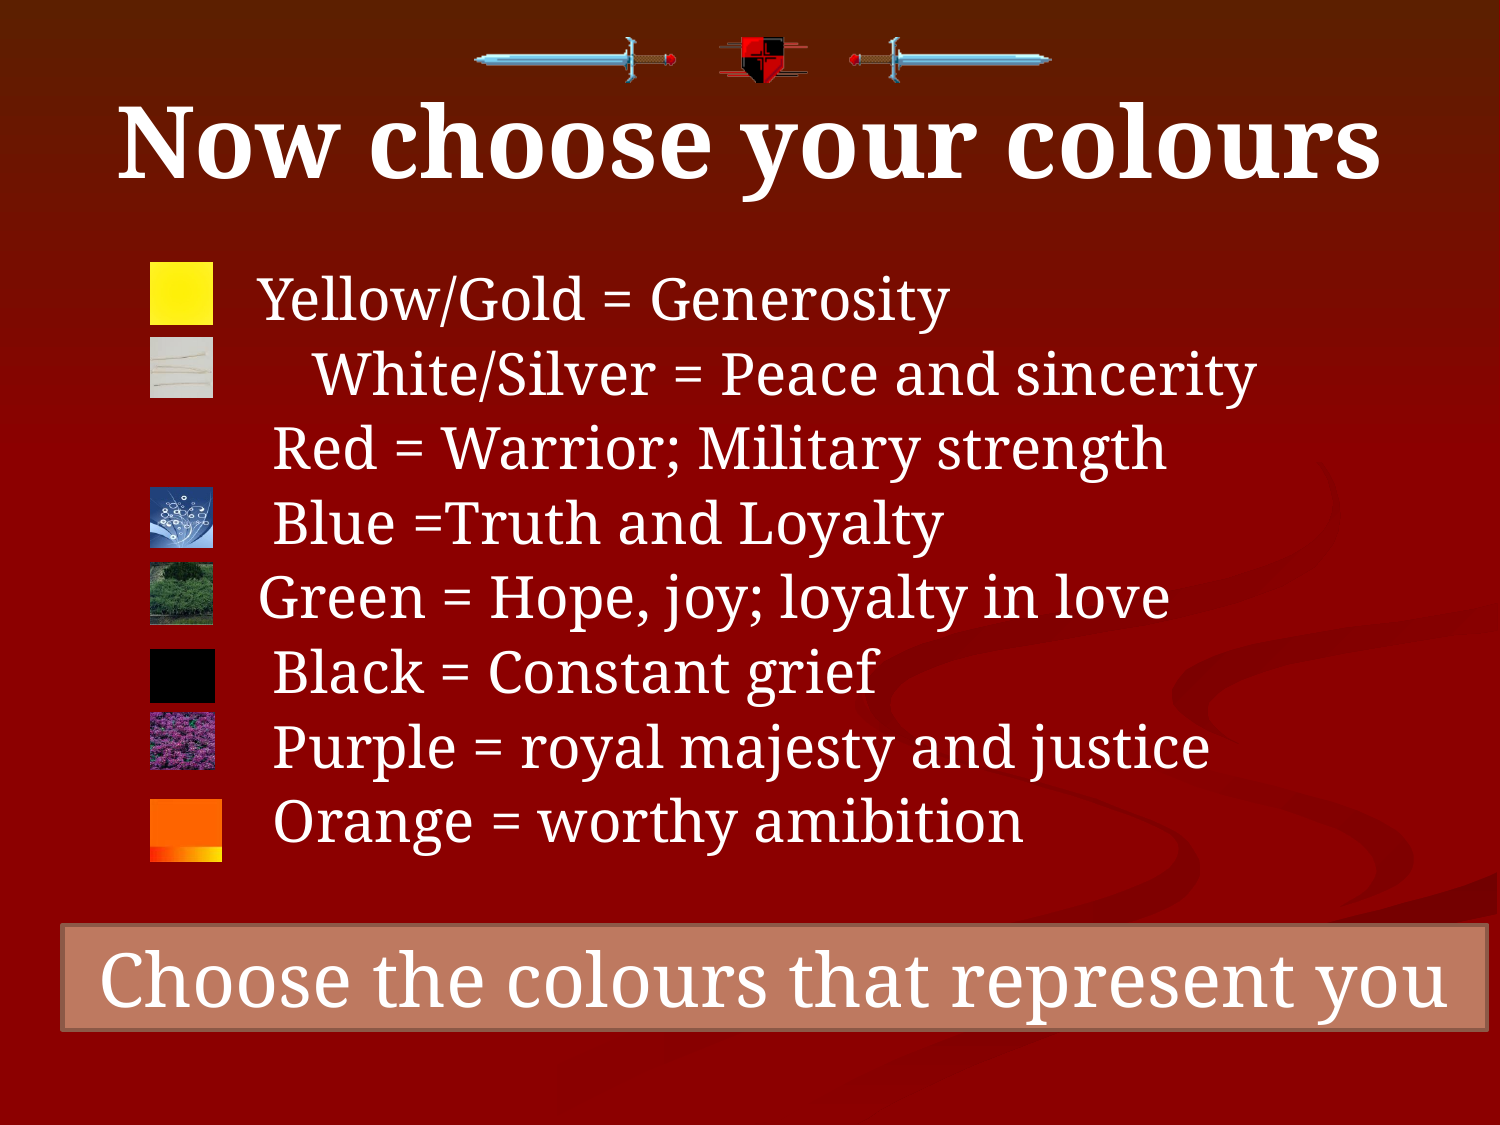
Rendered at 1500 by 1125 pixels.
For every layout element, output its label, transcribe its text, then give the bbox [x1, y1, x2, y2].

picture [149, 262, 213, 326]
picture [149, 487, 213, 549]
picture [149, 799, 223, 863]
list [149, 562, 213, 626]
text_box Choose the colours that represent you [60, 923, 1489, 1032]
title Now choose your colours [74, 44, 1426, 233]
picture [149, 712, 215, 770]
list Yellow/Gold = Generosity White/Silver = Peace and sincerity Red = Warrior; Military strength Blue =Truth and Loyalty Green = Hope, joy; loyalty in love Black = Constant grief Purple = royal majesty and justice Orange = worthy amibition [74, 262, 1426, 923]
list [149, 337, 213, 398]
picture [474, 37, 1052, 84]
picture [149, 649, 215, 703]
